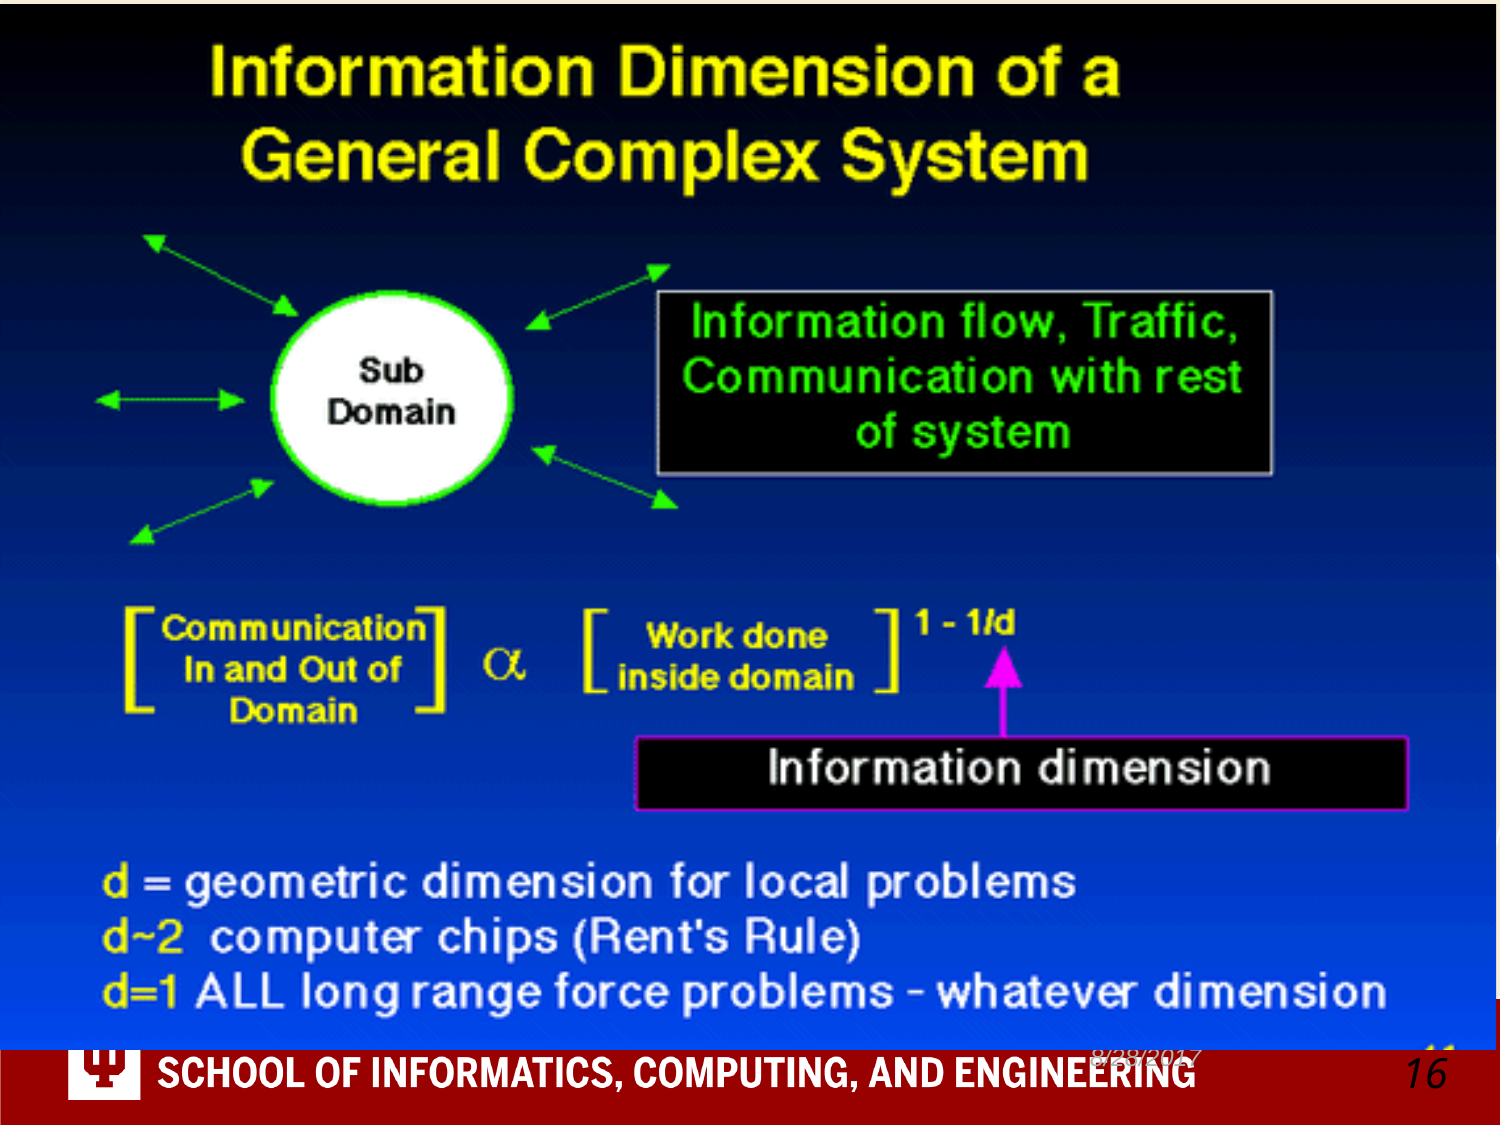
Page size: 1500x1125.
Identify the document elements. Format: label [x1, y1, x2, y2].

slide_number [1074, 1060, 1300, 1087]
picture [0, 0, 1500, 1125]
